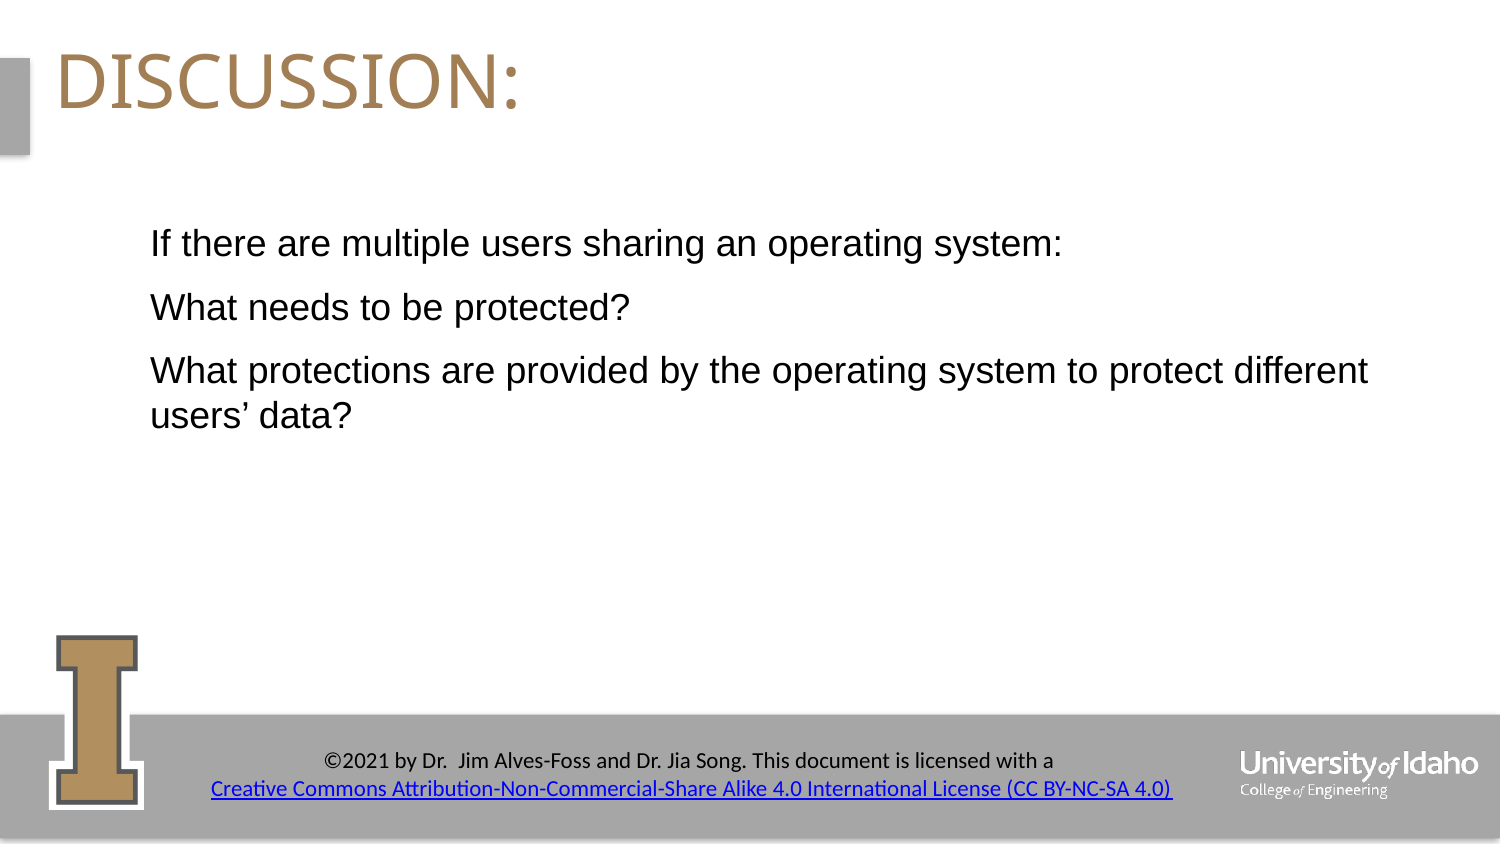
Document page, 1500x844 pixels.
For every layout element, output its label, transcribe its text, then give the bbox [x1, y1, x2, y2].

title Discussion: [54, 33, 1405, 128]
list If there are multiple users sharing an operating system: What needs to be protected? What protections are provided by the operating system to protect different users’ data? [150, 154, 1405, 697]
